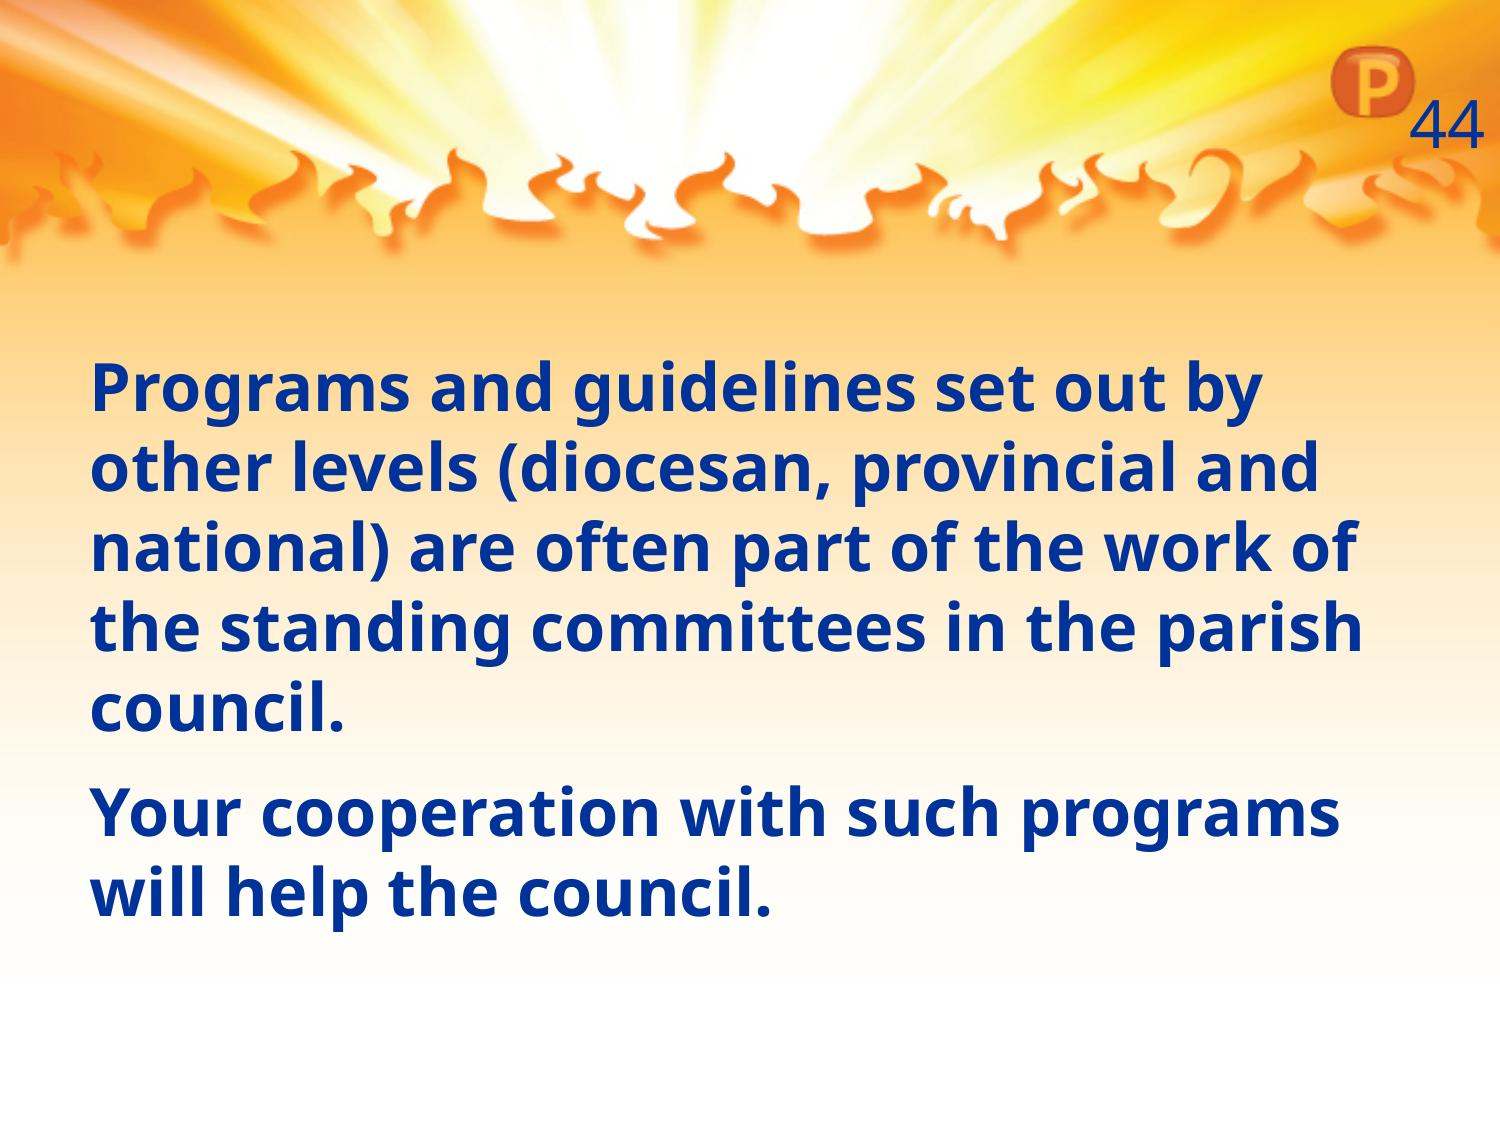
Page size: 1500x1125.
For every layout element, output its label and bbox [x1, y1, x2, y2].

list [0, 0, 1500, 1125]
